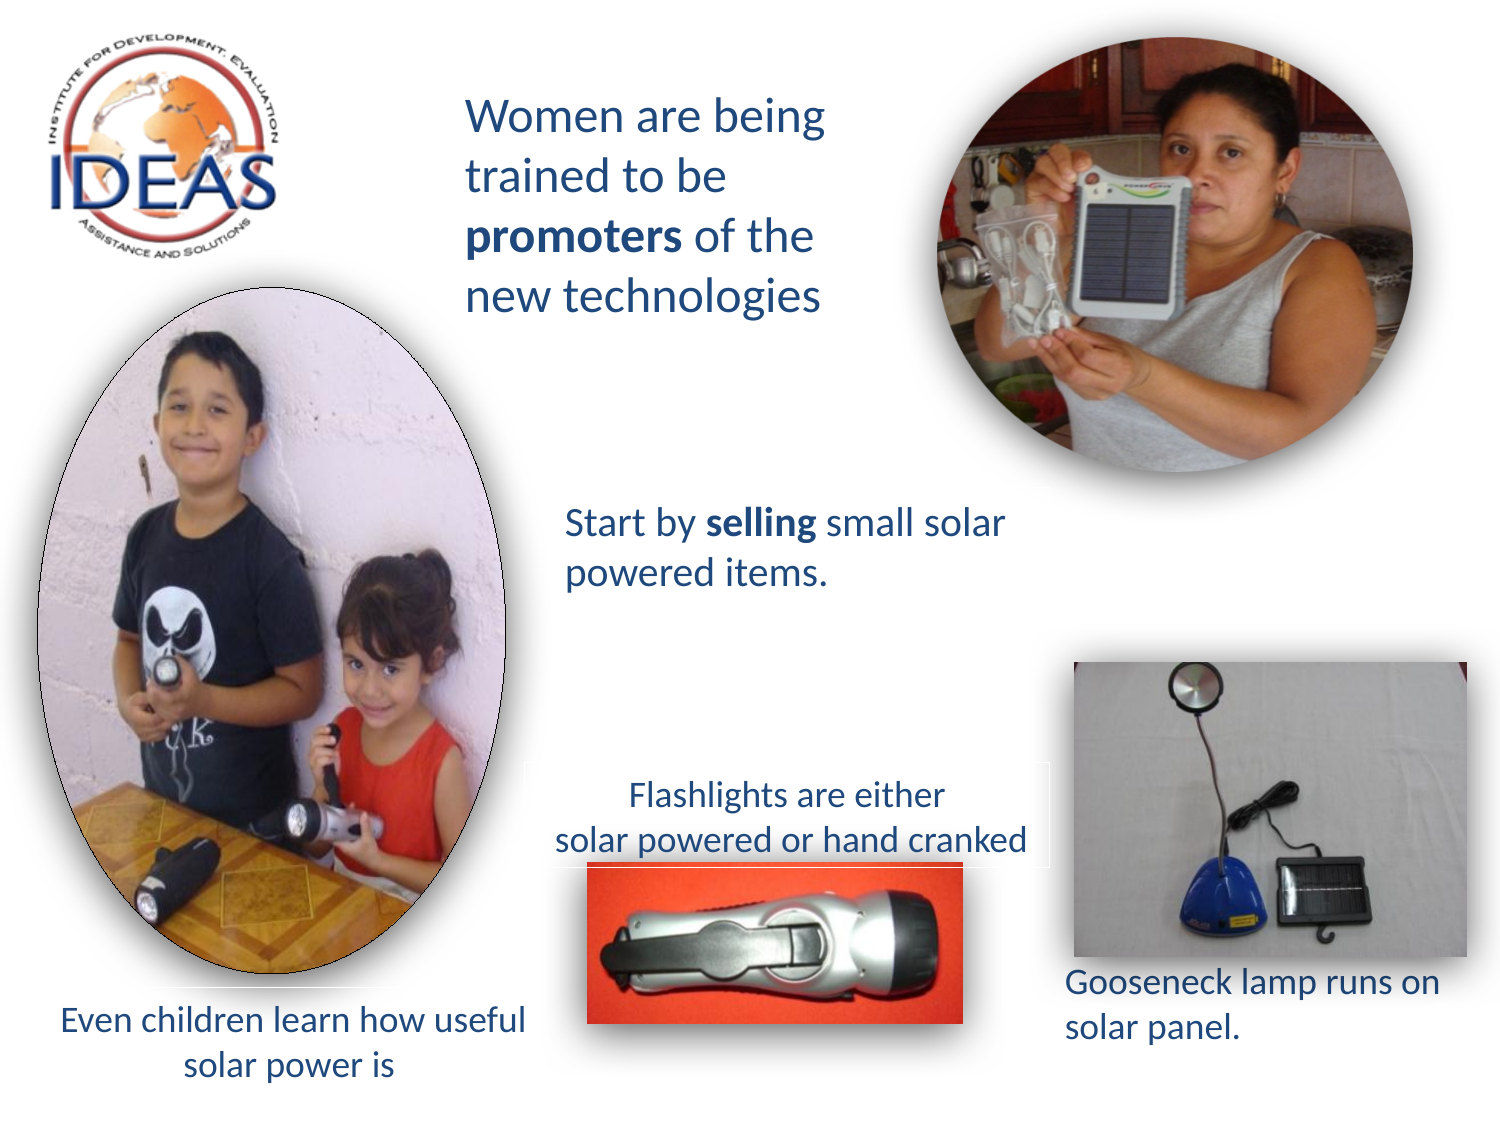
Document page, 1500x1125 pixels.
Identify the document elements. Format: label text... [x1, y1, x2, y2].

text_box Even children learn how useful solar power is [37, 987, 550, 1093]
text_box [524, 762, 1051, 1025]
picture [37, 24, 296, 275]
text_box Start by selling small solar powered items. [549, 487, 1050, 603]
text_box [1049, 662, 1467, 1057]
picture [37, 287, 506, 975]
text_box Women are being trained to be promoters of the new technologies [449, 74, 900, 390]
picture [937, 37, 1413, 472]
